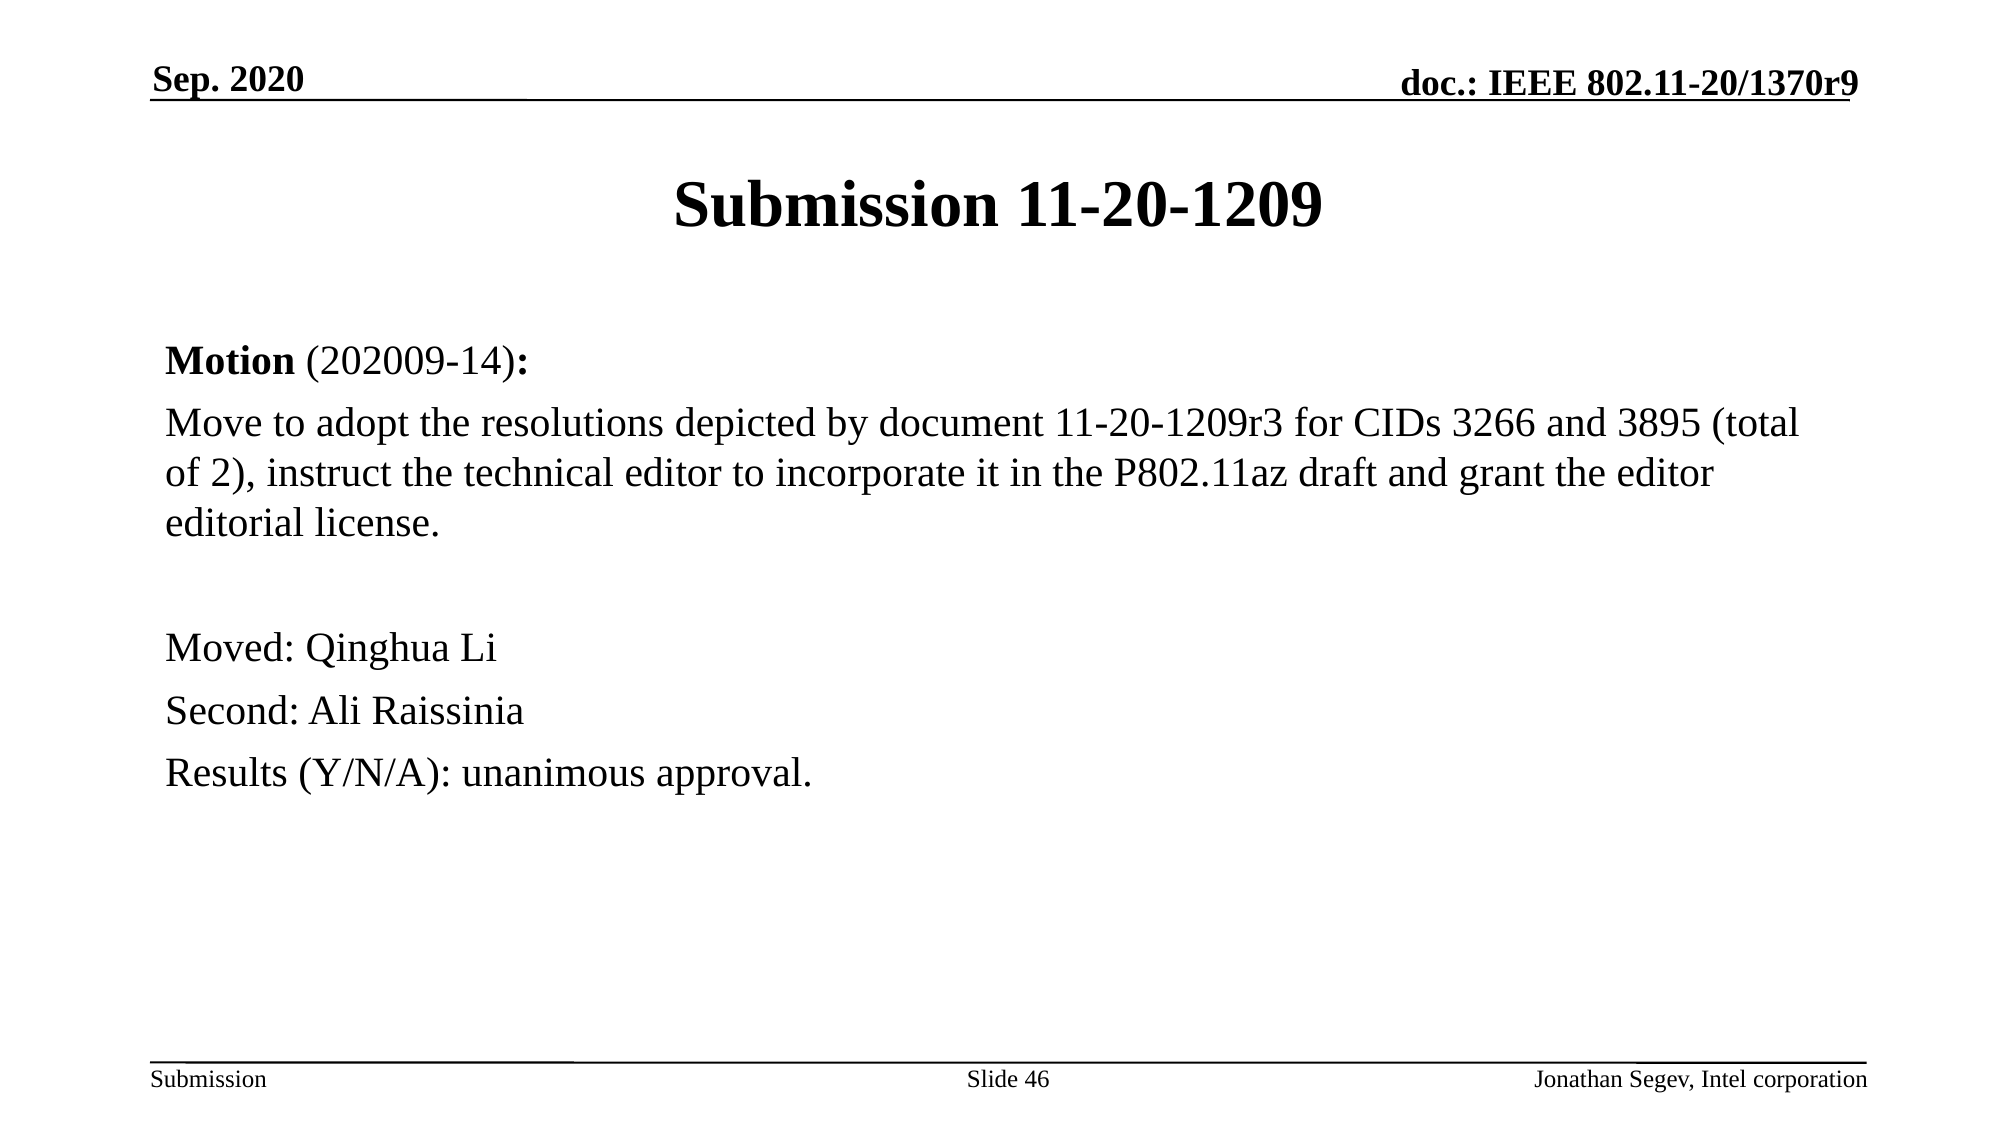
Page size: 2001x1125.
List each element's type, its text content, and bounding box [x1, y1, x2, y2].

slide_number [152, 54, 563, 100]
title Submission 11-20-1209 [149, 112, 1850, 288]
footer Jonathan Segev, Intel corporation [1171, 1061, 1869, 1093]
list Motion (202009-14): Move to adopt the resolutions depicted by document 11-20-1209r3 for CIDs 3266 and 3895 (total of 2), instruct the technical editor to incorporate it in the P802.11az draft and grant the editor editorial license. Moved: Qinghua Li Second: Ali Raissinia Results (Y/N/A): unanimous approval. [149, 324, 1850, 1000]
slide_number Slide 46 [950, 1061, 1067, 1123]
